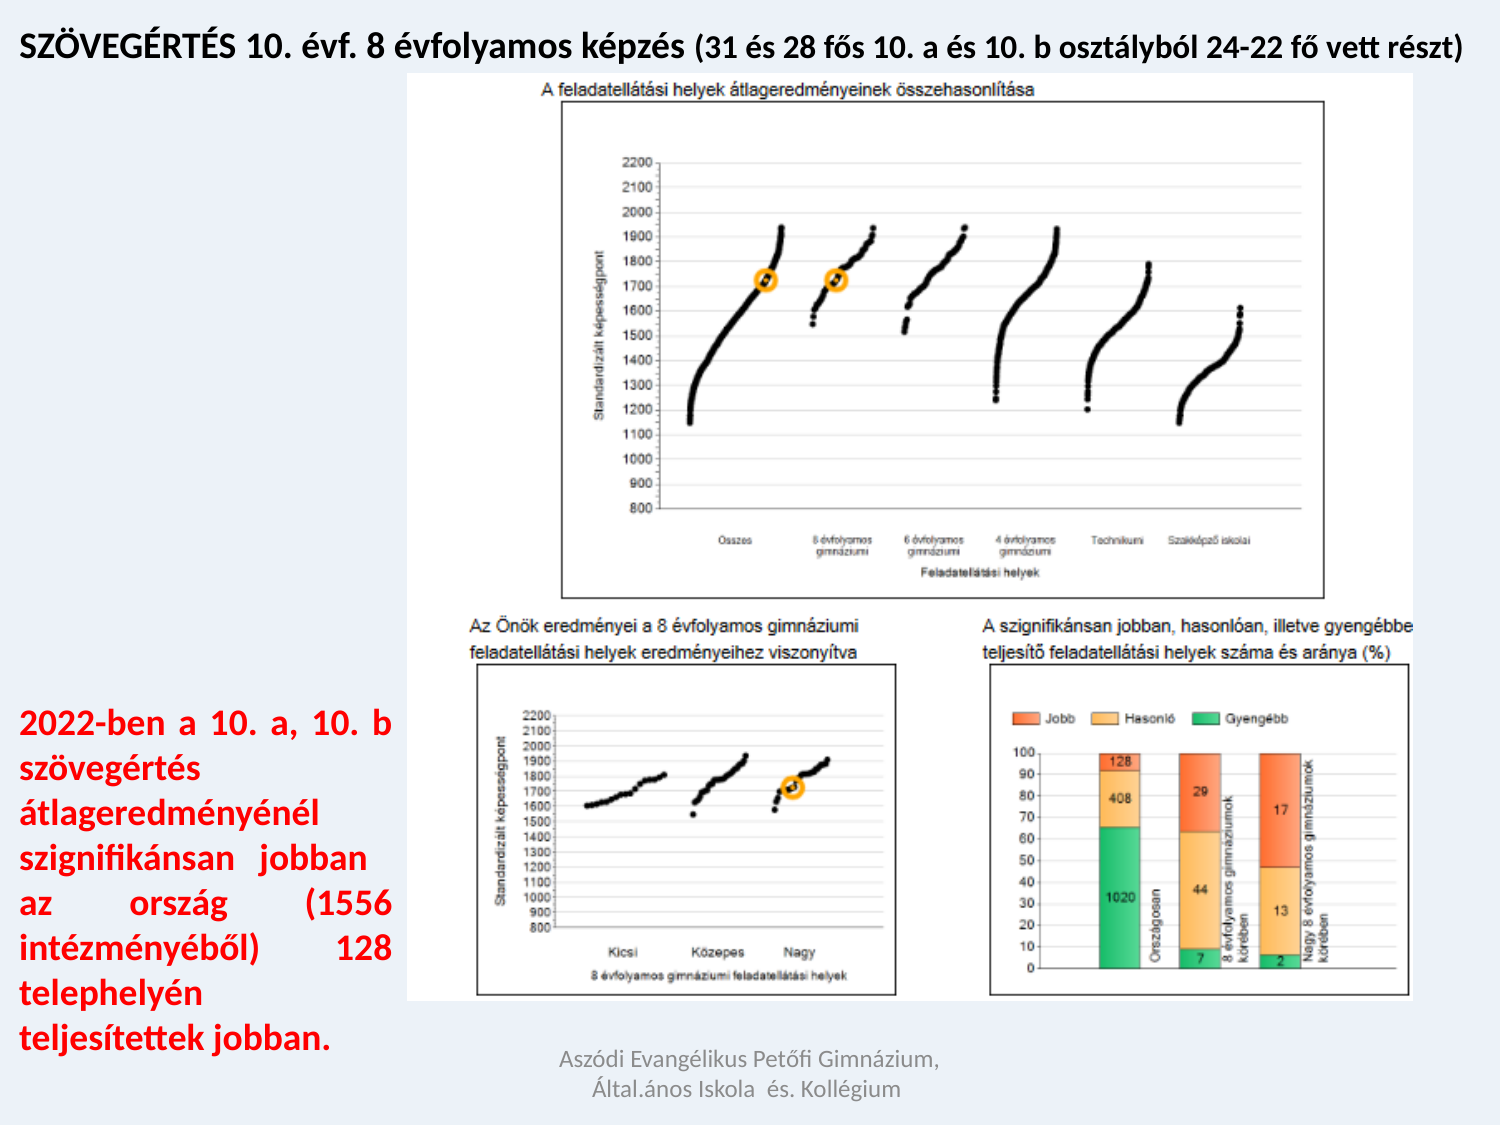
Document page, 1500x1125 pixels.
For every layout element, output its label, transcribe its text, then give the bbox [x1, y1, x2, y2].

picture [407, 73, 1413, 1002]
footer Aszódi Evangélikus Petőfi Gimnázium, Által.ános Iskola és. Kollégium [512, 1042, 988, 1103]
text_box SZÖVEGÉRTÉS 10. évf. 8 évfolyamos képzés (31 és 28 fős 10. a és 10. b osztályból 24-22 fő vett részt) [4, 13, 1500, 73]
text_box 2022-ben a 10. a, 10. b szövegértés átlageredményénél szignifikánsan jobban az ország (1556 intézményéből) 128 telephelyén teljesítettek jobban. [4, 690, 408, 1111]
